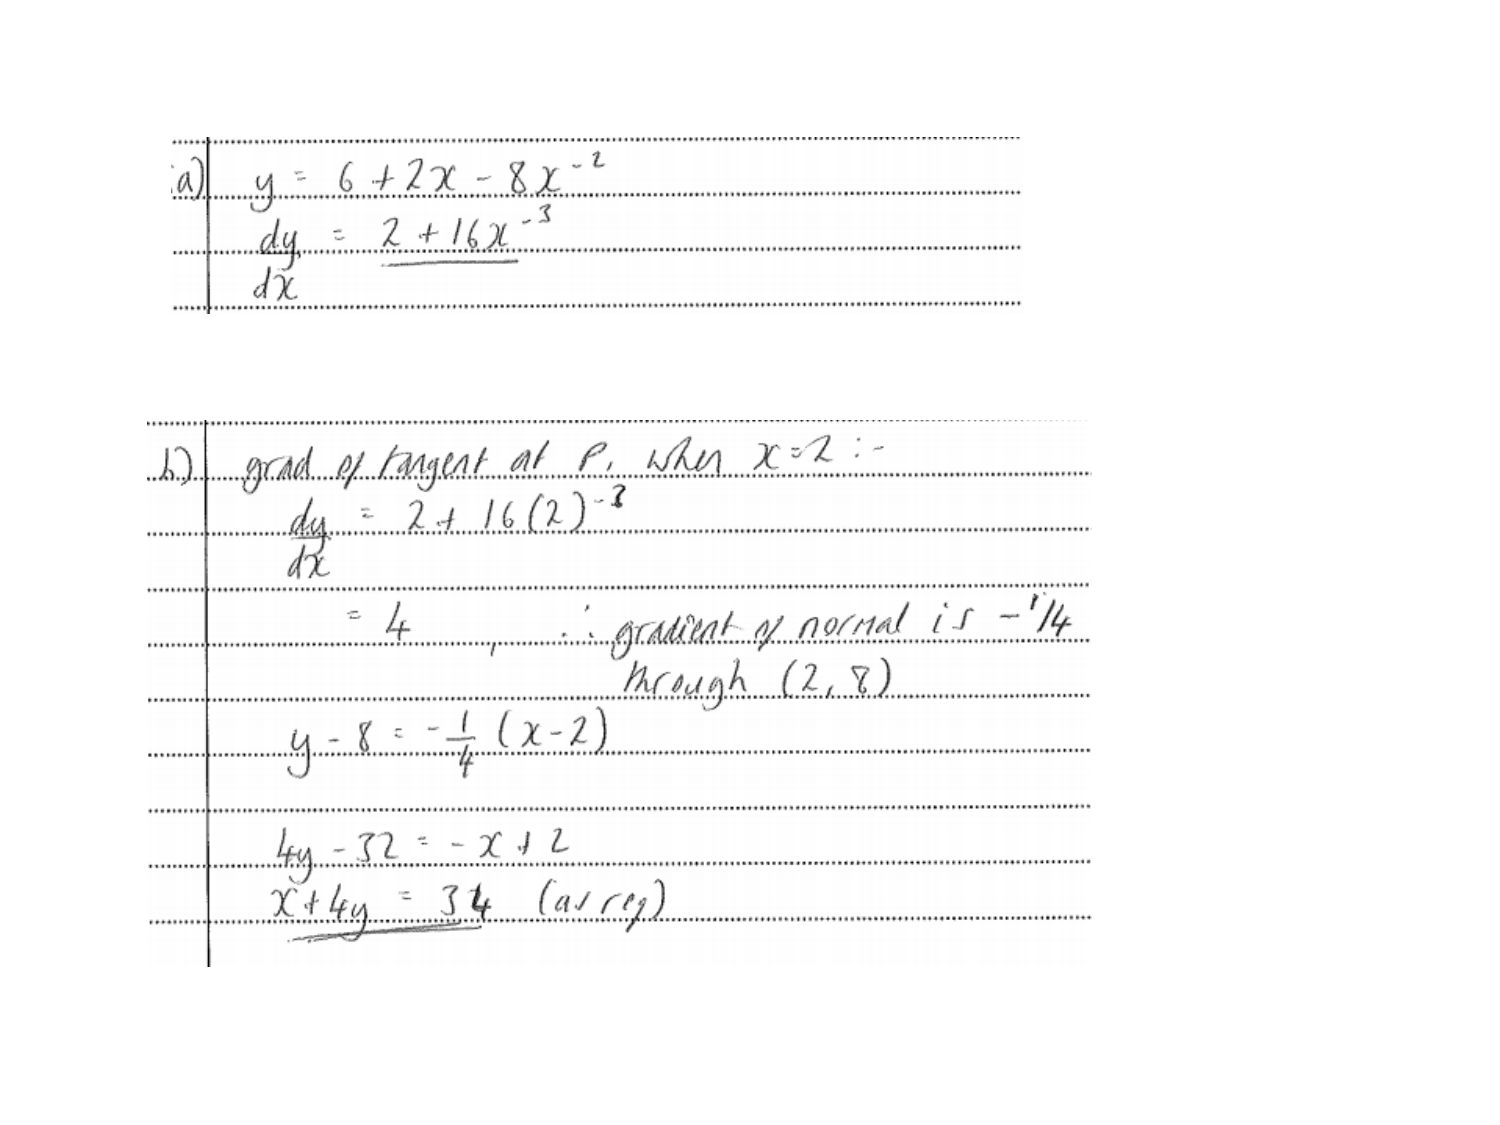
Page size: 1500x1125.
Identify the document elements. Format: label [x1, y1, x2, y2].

picture [147, 420, 1092, 967]
picture [170, 136, 1024, 314]
